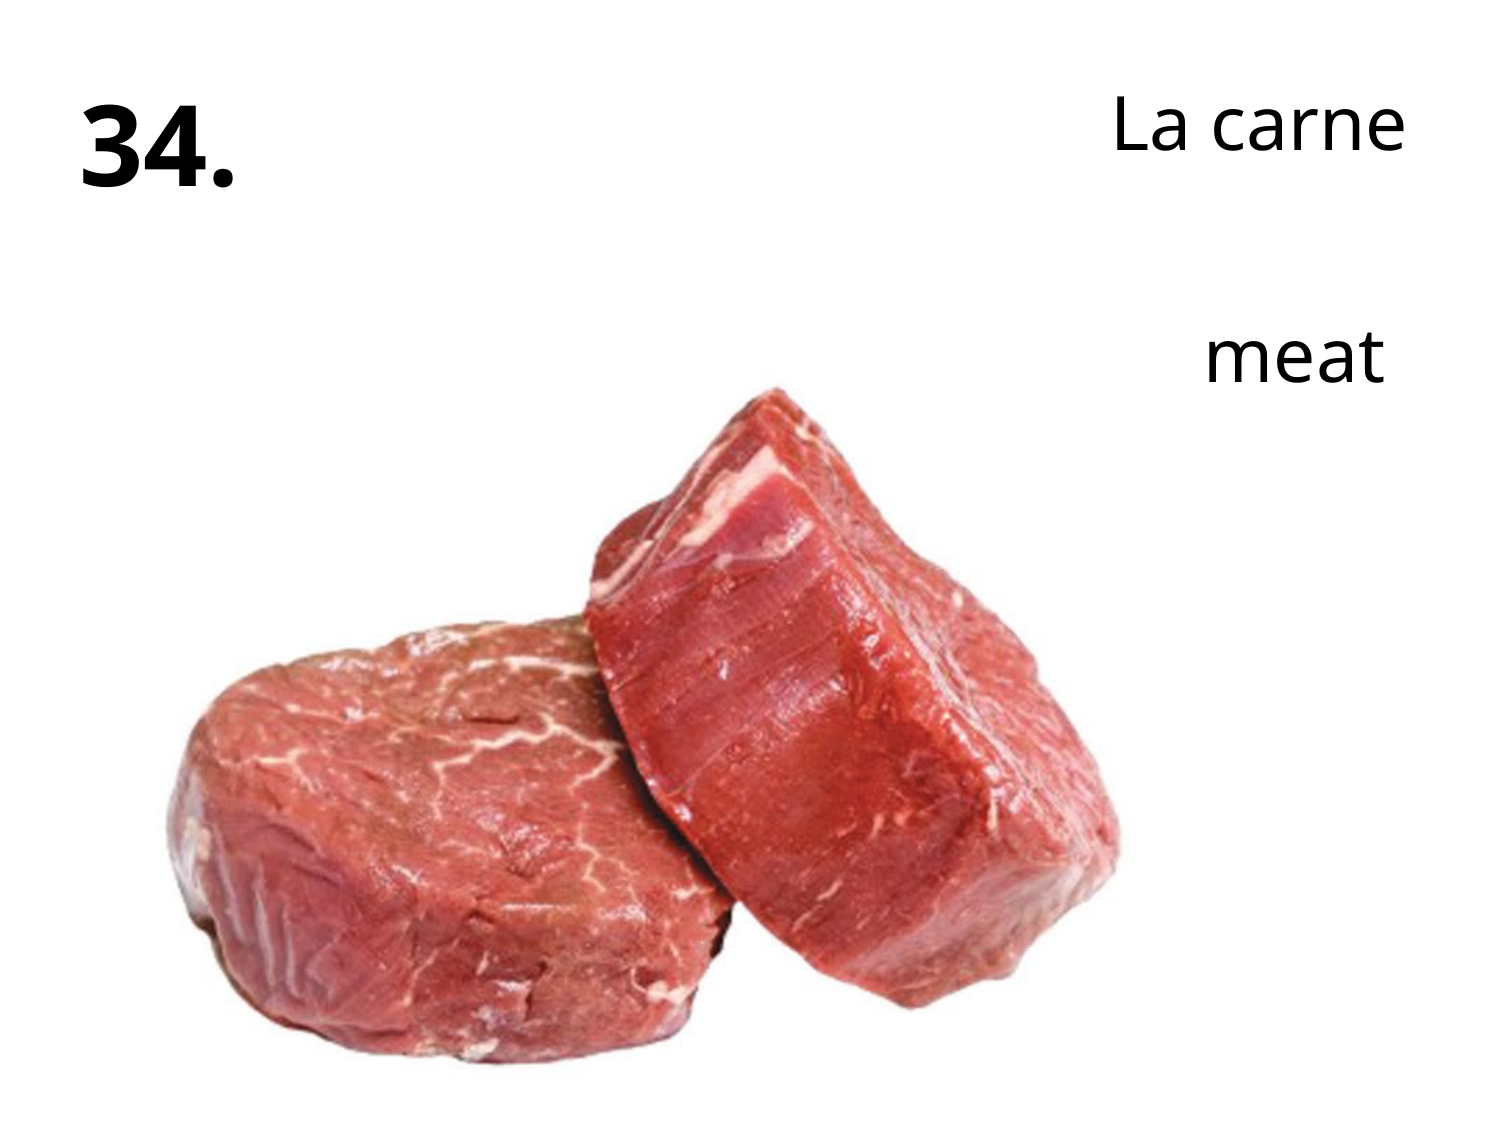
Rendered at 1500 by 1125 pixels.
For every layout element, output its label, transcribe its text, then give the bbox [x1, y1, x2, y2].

text_box 34. [64, 175, 255, 217]
text_box [0, 0, 369, 175]
picture [25, 368, 1138, 1111]
text_box meat [1189, 299, 1401, 405]
text_box La carne [1095, 68, 1424, 174]
